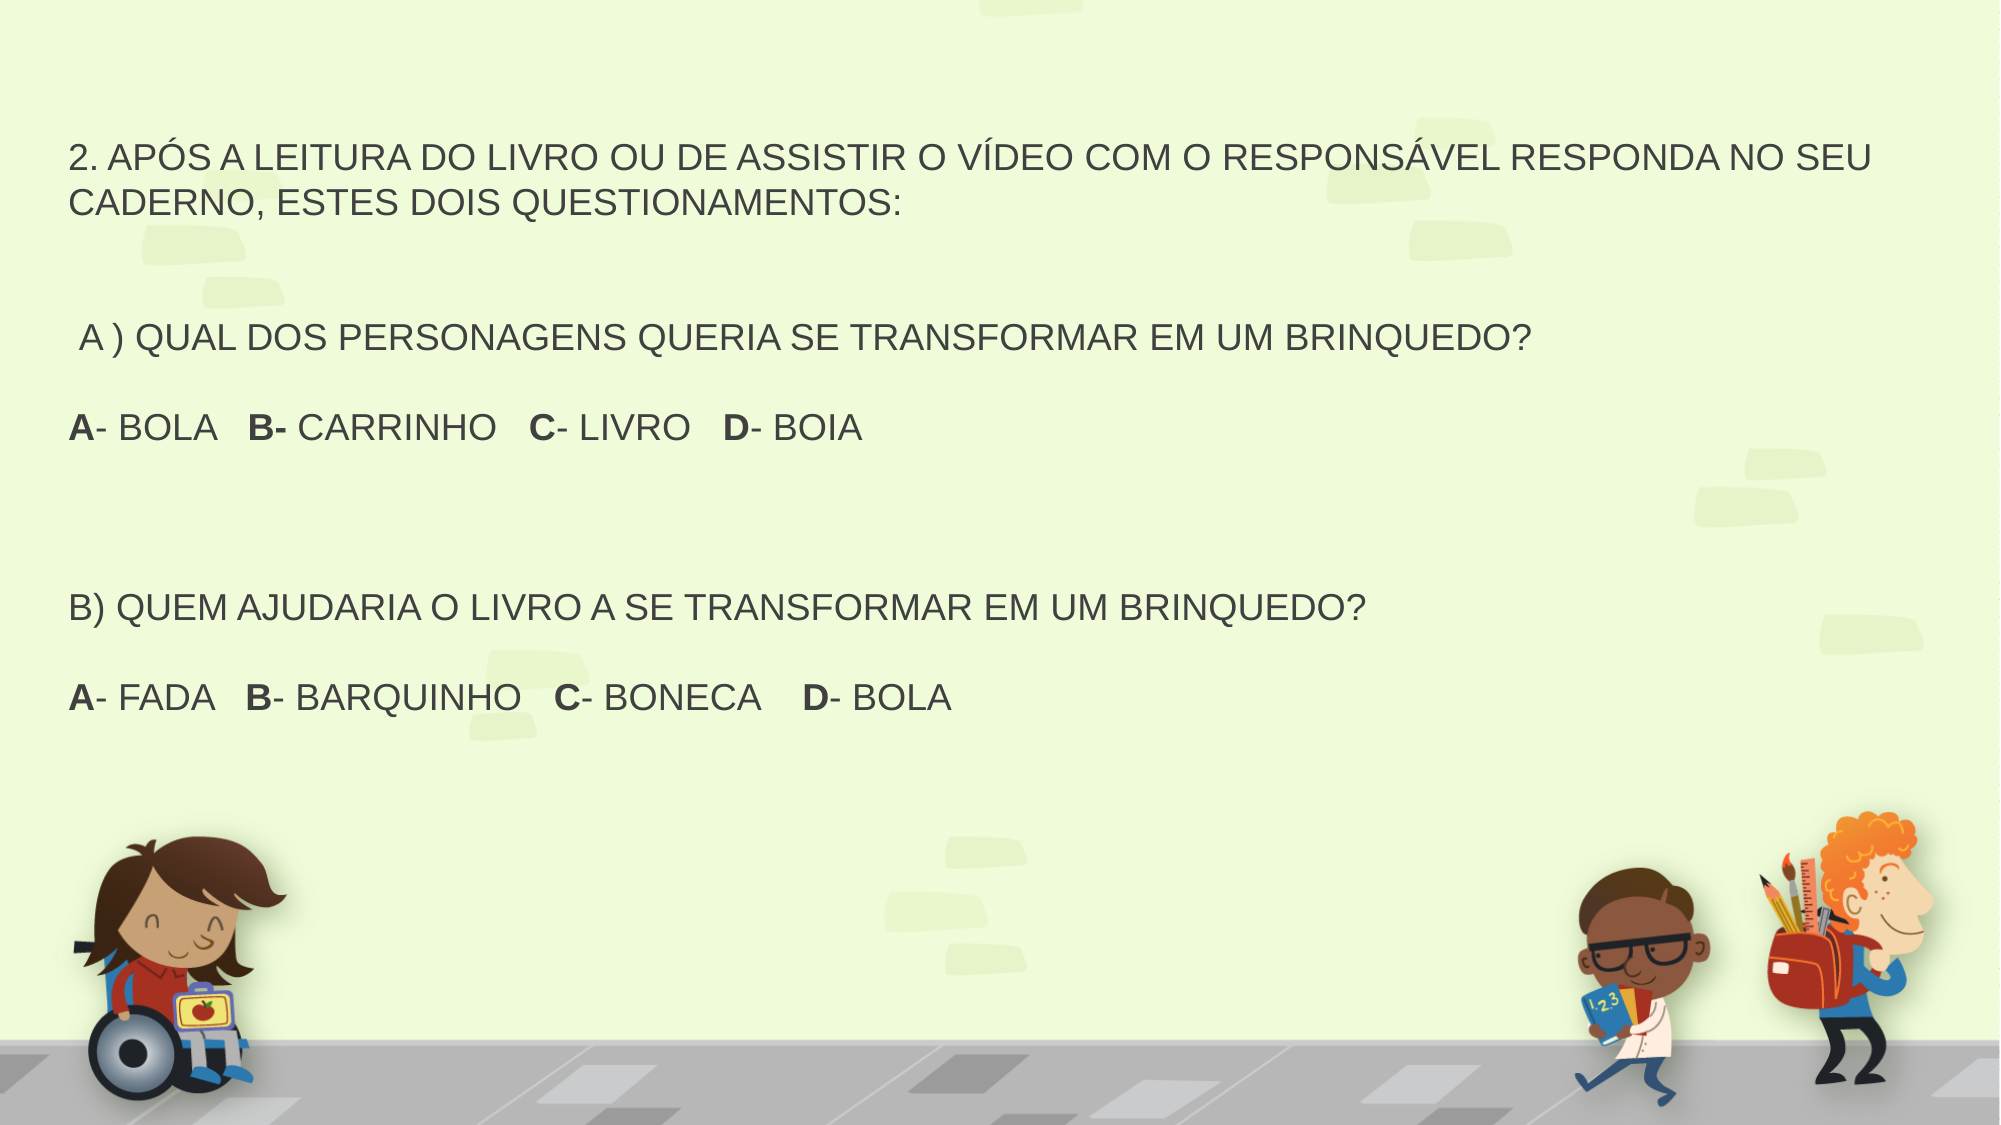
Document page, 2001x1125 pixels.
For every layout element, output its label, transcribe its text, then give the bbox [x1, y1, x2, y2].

text_box 2. APÓS A LEITURA DO LIVRO OU DE ASSISTIR O VÍDEO COM O RESPONSÁVEL RESPONDA NO SEU CADERNO, ESTES DOIS QUESTIONAMENTOS: A ) QUAL DOS PERSONAGENS QUERIA SE TRANSFORMAR EM UM BRINQUEDO? A- BOLA B- CARRINHO C- LIVRO D- BOIA B) QUEM AJUDARIA O LIVRO A SE TRANSFORMAR EM UM BRINQUEDO? A- FADA B- BARQUINHO C- BONECA D- BOLA [53, 125, 1999, 726]
picture [0, 0, 2000, 1125]
